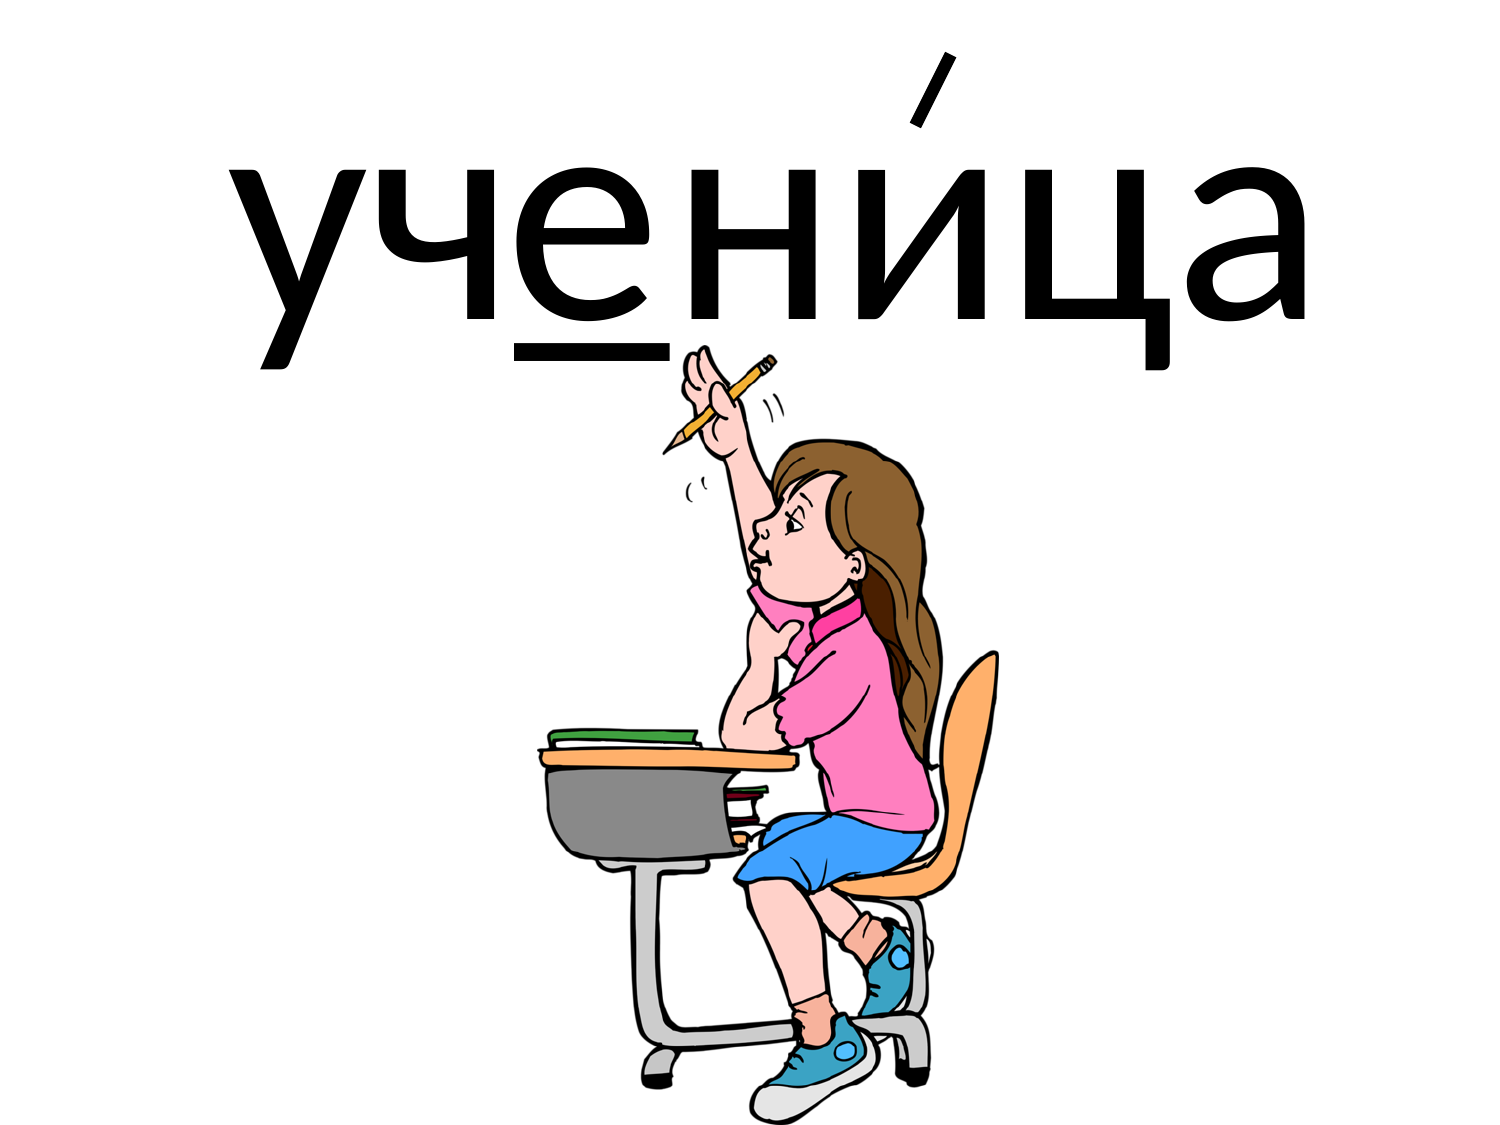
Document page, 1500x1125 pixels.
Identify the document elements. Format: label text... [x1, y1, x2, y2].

text_box уч_ница [212, 0, 491, 390]
text_box е [491, 0, 677, 390]
text_box уч_ница [677, 0, 1341, 390]
picture [537, 345, 999, 1125]
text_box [915, 54, 951, 126]
